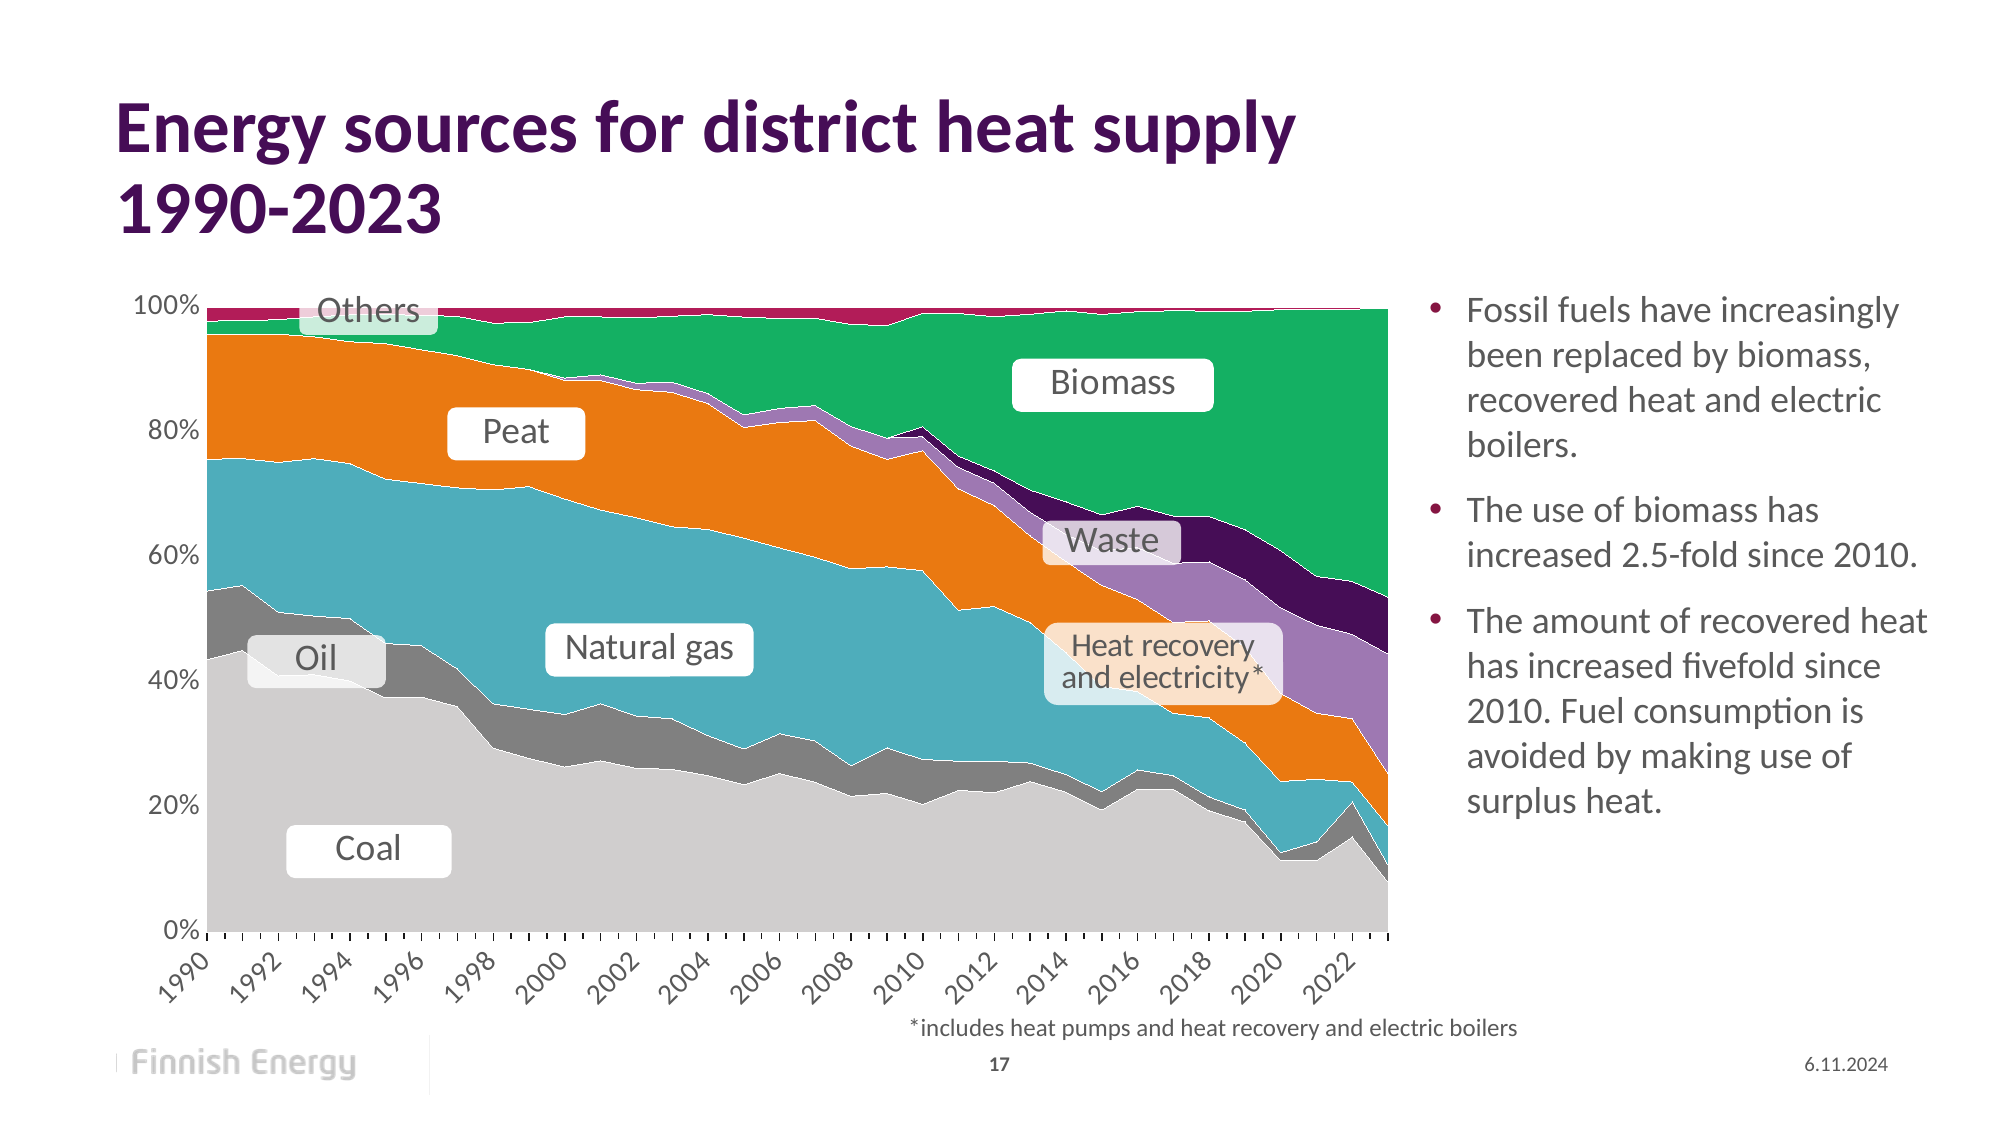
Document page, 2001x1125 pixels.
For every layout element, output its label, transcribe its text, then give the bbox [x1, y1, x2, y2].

title Energy sources for district heat supply 1990-2023 [100, 59, 1656, 278]
slide_number 17 [954, 1050, 1045, 1084]
text_box *includes heat pumps and heat recovery and electric boilers [893, 1004, 1535, 1050]
picture [116, 1035, 445, 1095]
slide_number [1736, 1042, 1904, 1084]
text_box Fossil fuels have increasingly been replaced by biomass, recovered heat and electric boilers. The use of biomass has increased 2.5-fold since 2010. The amount of recovered heat has increased fivefold since 2010. Fuel consumption is avoided by making use of surplus heat. [1415, 277, 1958, 829]
chart [106, 277, 1415, 1028]
